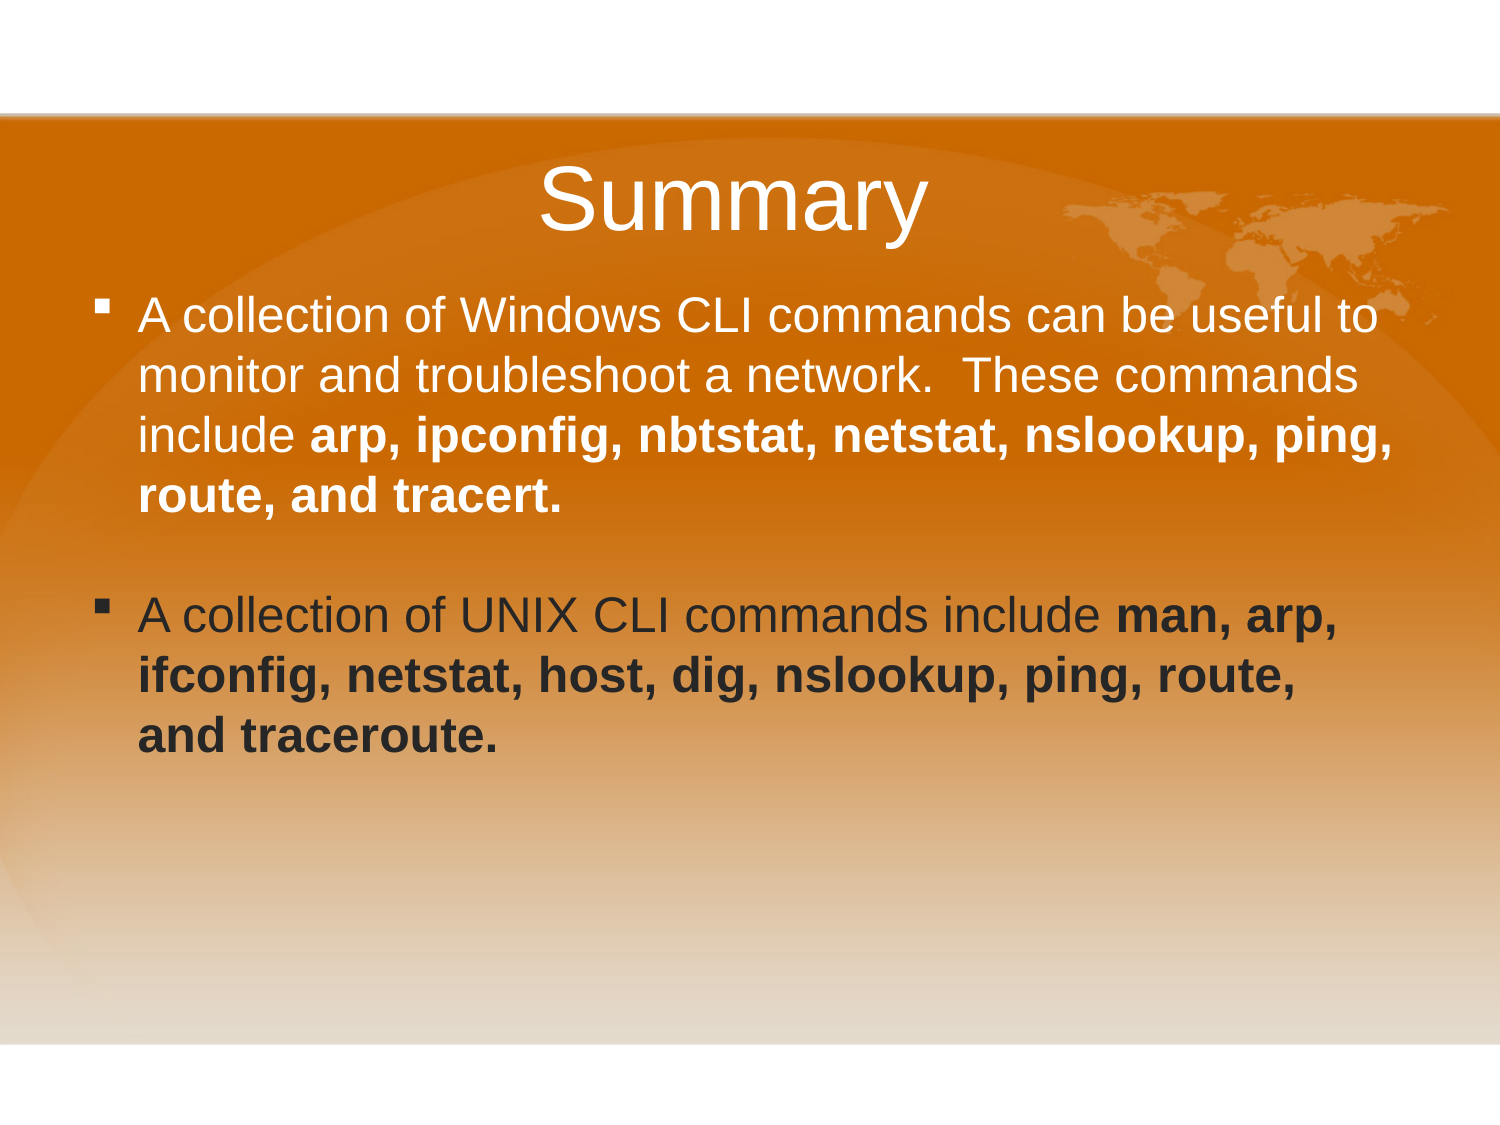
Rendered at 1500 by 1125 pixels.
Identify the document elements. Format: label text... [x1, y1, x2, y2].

text_box A collection of Windows CLI commands can be useful to monitor and troubleshoot a network. These commands include arp, ipconfig, nbtstat, netstat, nslookup, ping, route, and tracert. A collection of UNIX CLI commands include man, arp, ifconfig, netstat, host, dig, nslookup, ping, route, and traceroute. [76, 274, 1414, 770]
picture [0, 0, 1500, 1125]
title Summary [58, 112, 1409, 275]
